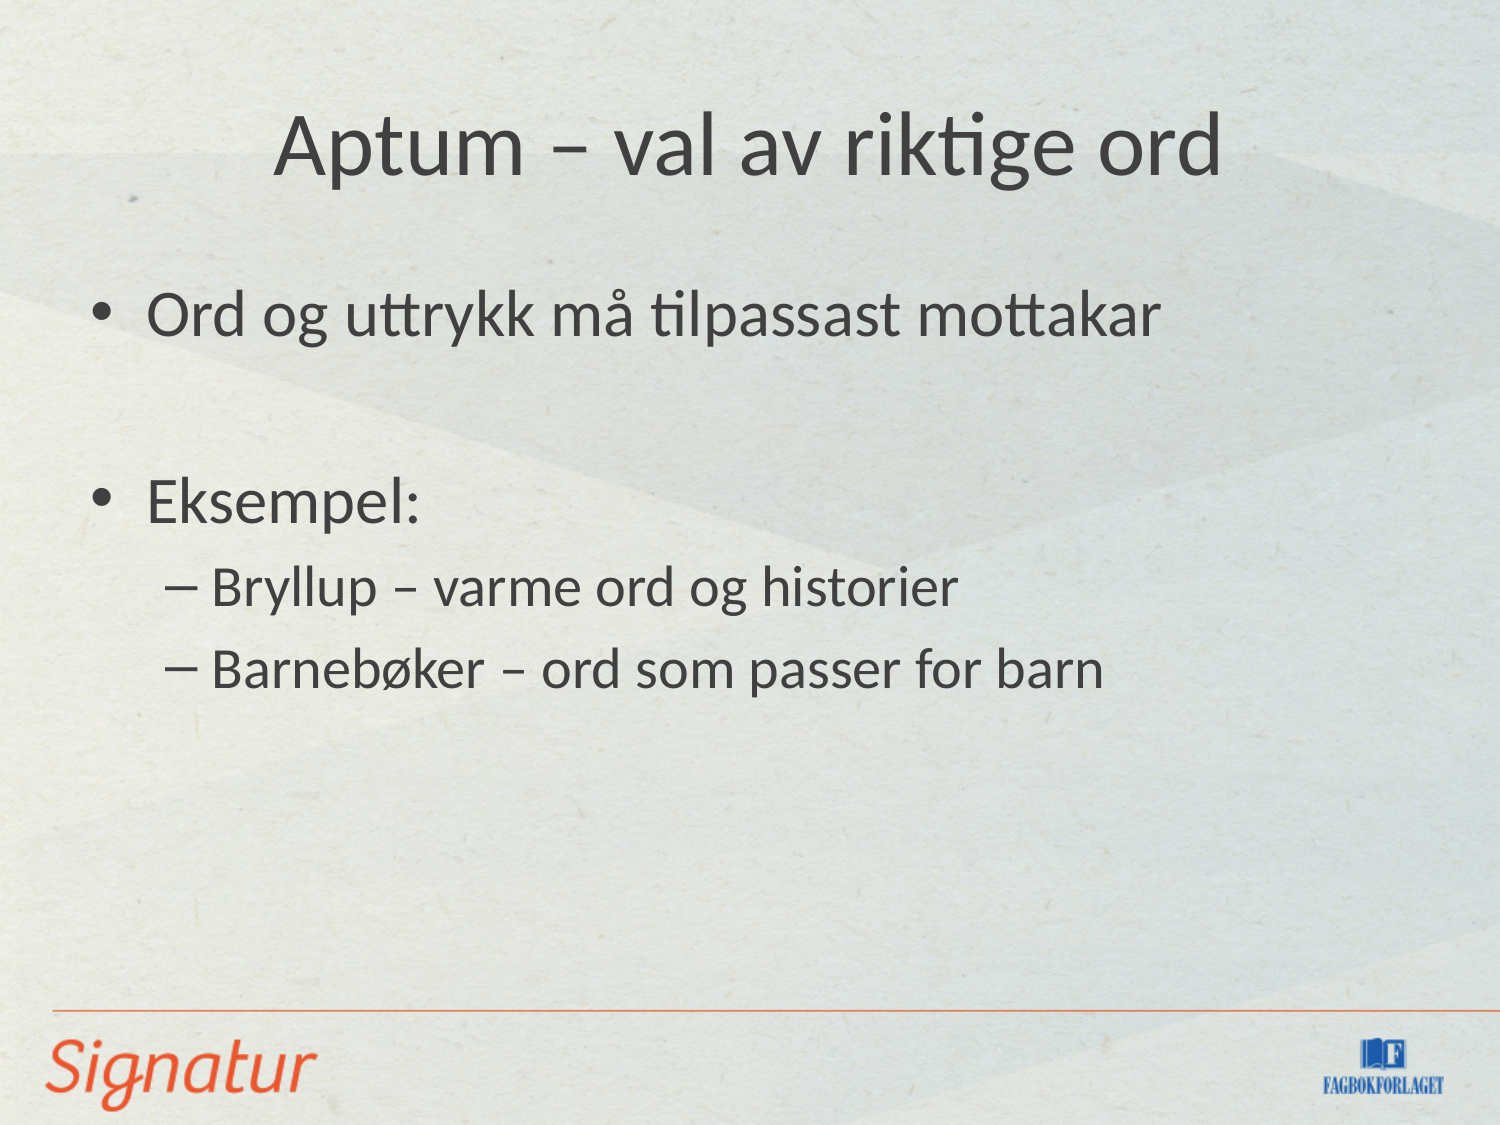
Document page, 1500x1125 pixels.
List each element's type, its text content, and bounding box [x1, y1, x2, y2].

title Aptum – val av riktige ord [75, 45, 1425, 233]
list Ord og uttrykk må tilpassast mottakar Eksempel: Bryllup – varme ord og historier Barnebøker – ord som passer for barn [75, 262, 1425, 1005]
picture [0, 0, 1500, 1125]
